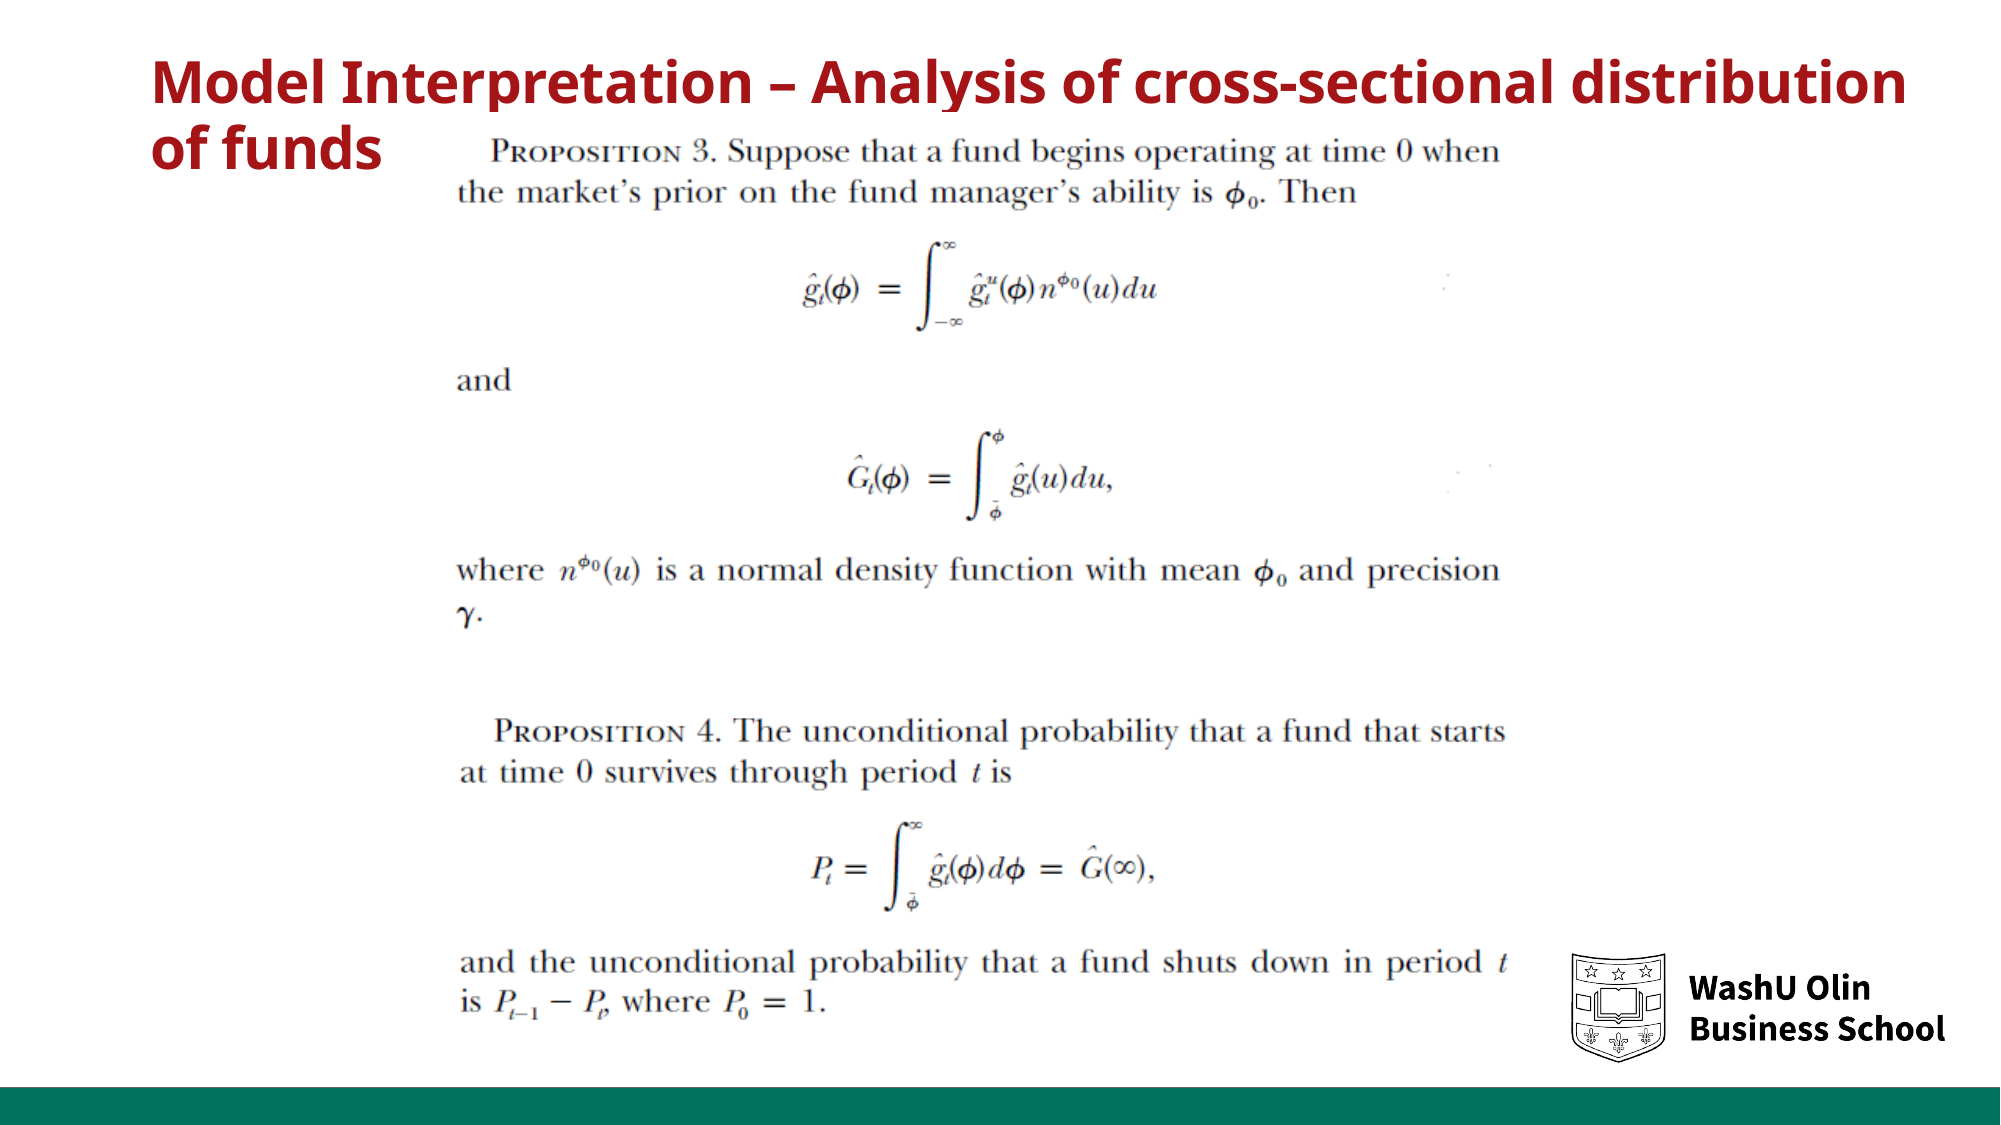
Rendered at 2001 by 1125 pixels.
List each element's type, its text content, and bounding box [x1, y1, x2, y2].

picture [410, 112, 1532, 634]
picture [404, 717, 1538, 1031]
picture [1571, 953, 1945, 1063]
list Model Interpretation – Analysis of cross-sectional distribution of funds [150, 49, 1946, 131]
